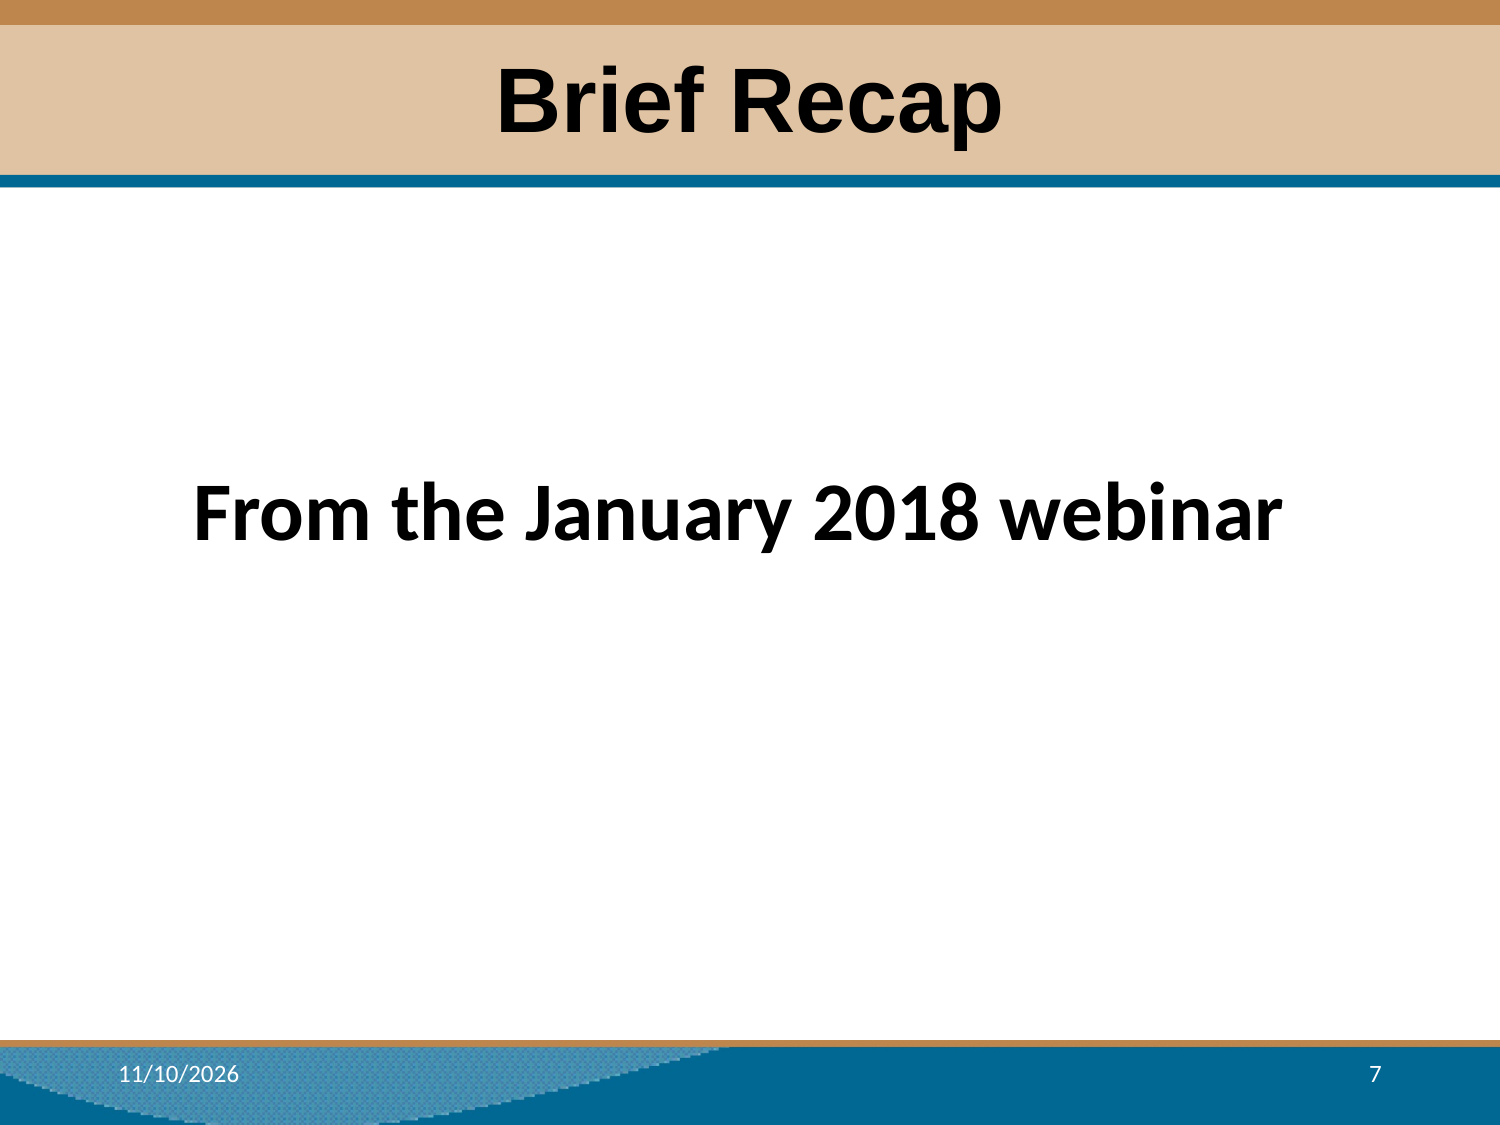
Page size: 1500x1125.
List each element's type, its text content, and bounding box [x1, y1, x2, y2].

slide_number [103, 1042, 441, 1103]
title Brief Recap [87, 15, 1413, 191]
picture [0, 1040, 1500, 1125]
slide_number 7 [1059, 1042, 1397, 1103]
text_box From the January 2018 webinar [103, 450, 1375, 565]
